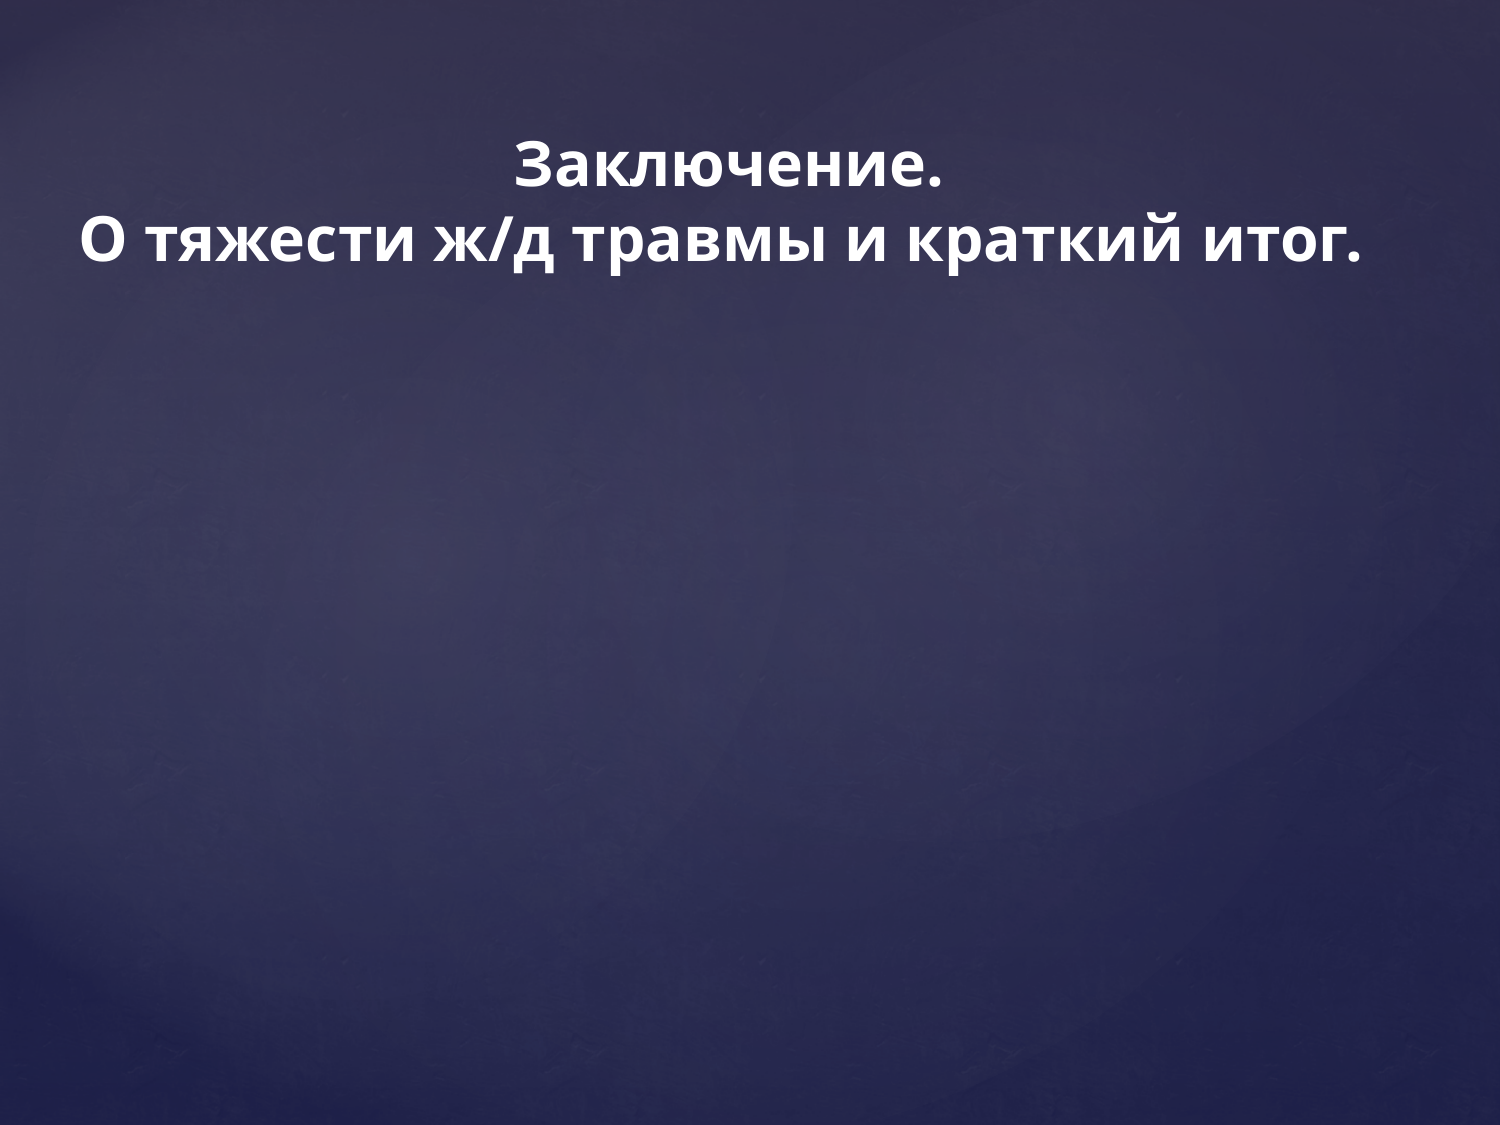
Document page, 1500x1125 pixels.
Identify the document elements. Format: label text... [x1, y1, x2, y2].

text_box Заключение. О тяжести ж/д травмы и краткий итог. [0, 117, 1459, 372]
